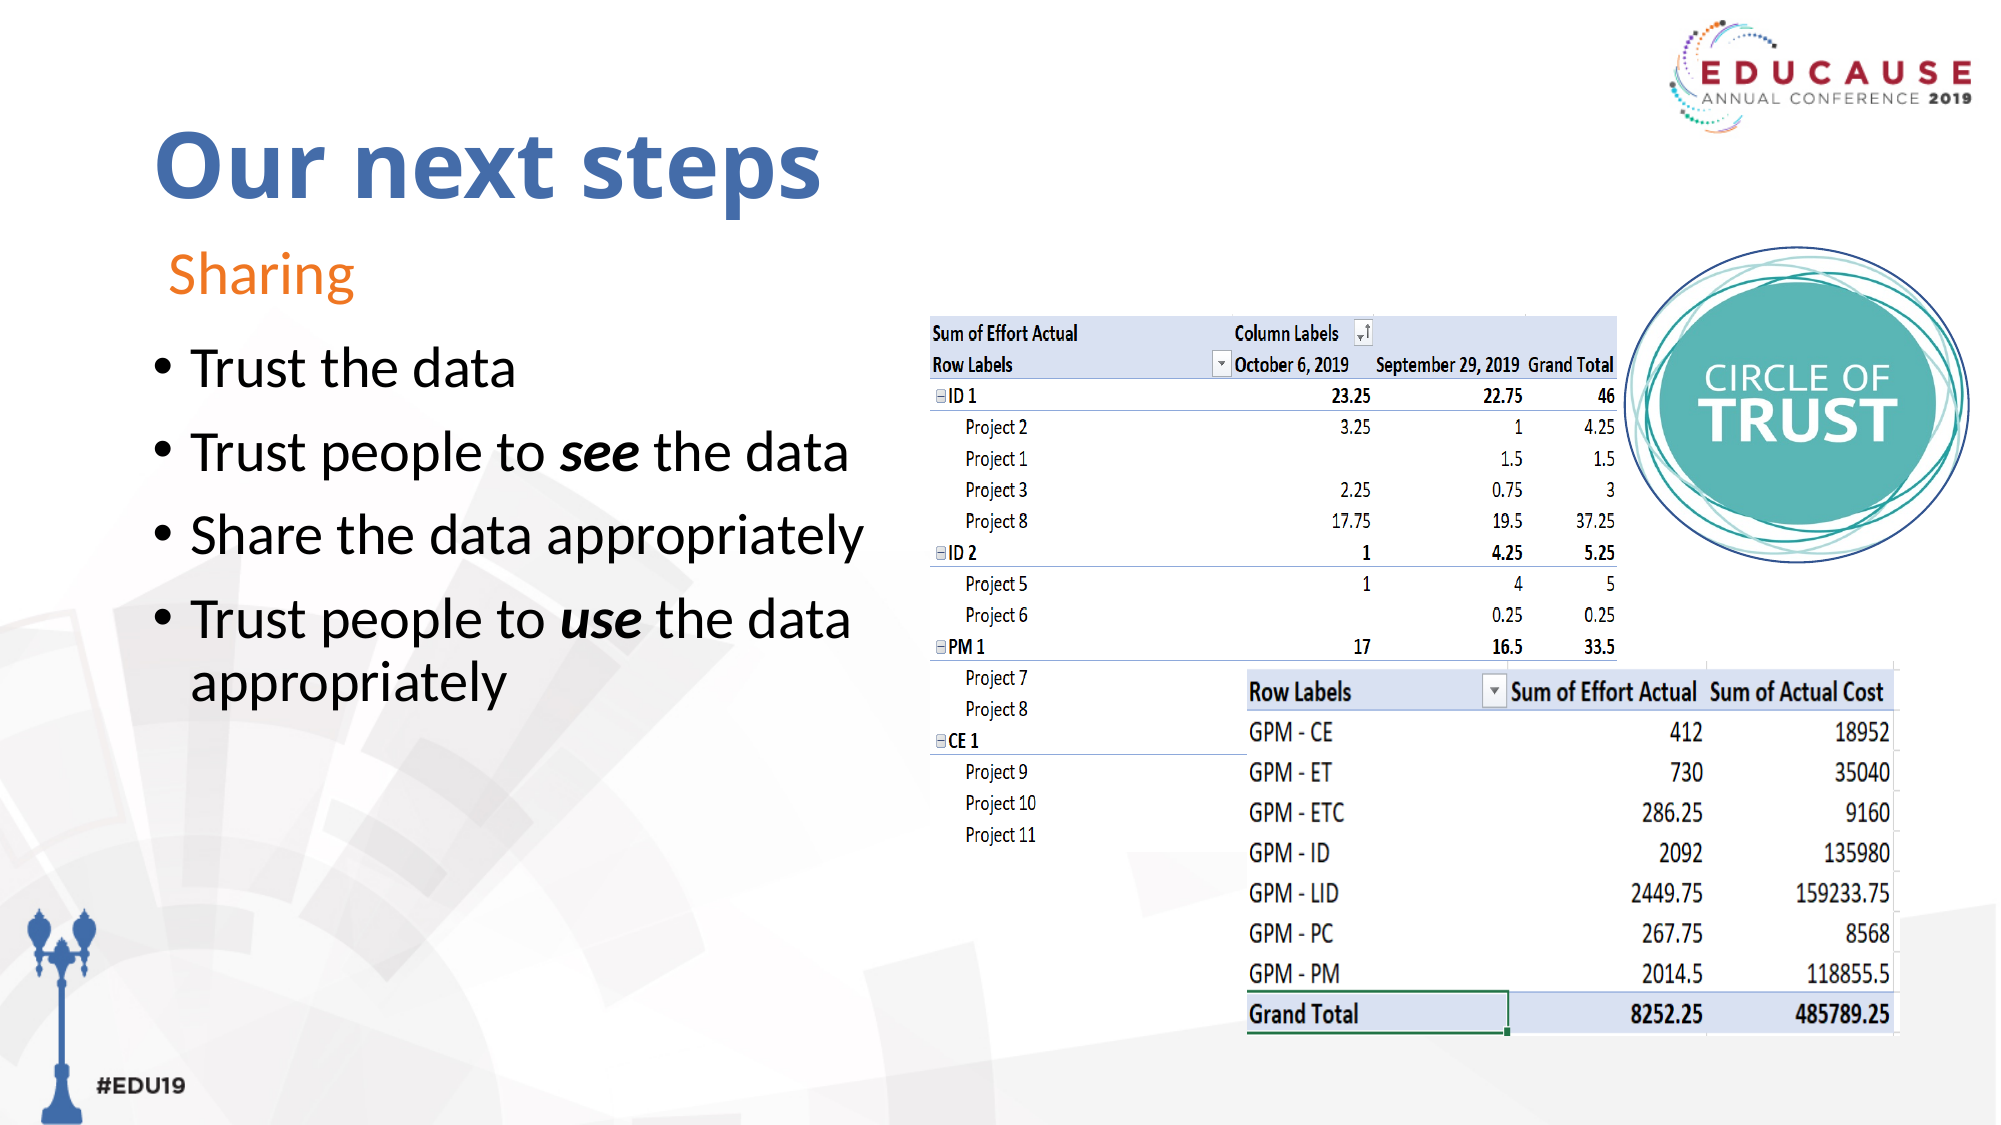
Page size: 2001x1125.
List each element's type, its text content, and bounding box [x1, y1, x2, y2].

title Our next steps [137, 59, 1863, 278]
picture [0, 0, 2001, 1125]
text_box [930, 314, 1900, 1036]
list Trust the data Trust people to see the data Share the data appropriately Trust people to use the data appropriately [137, 329, 930, 935]
text_box [1655, 246, 1970, 533]
list Sharing [153, 233, 1000, 315]
